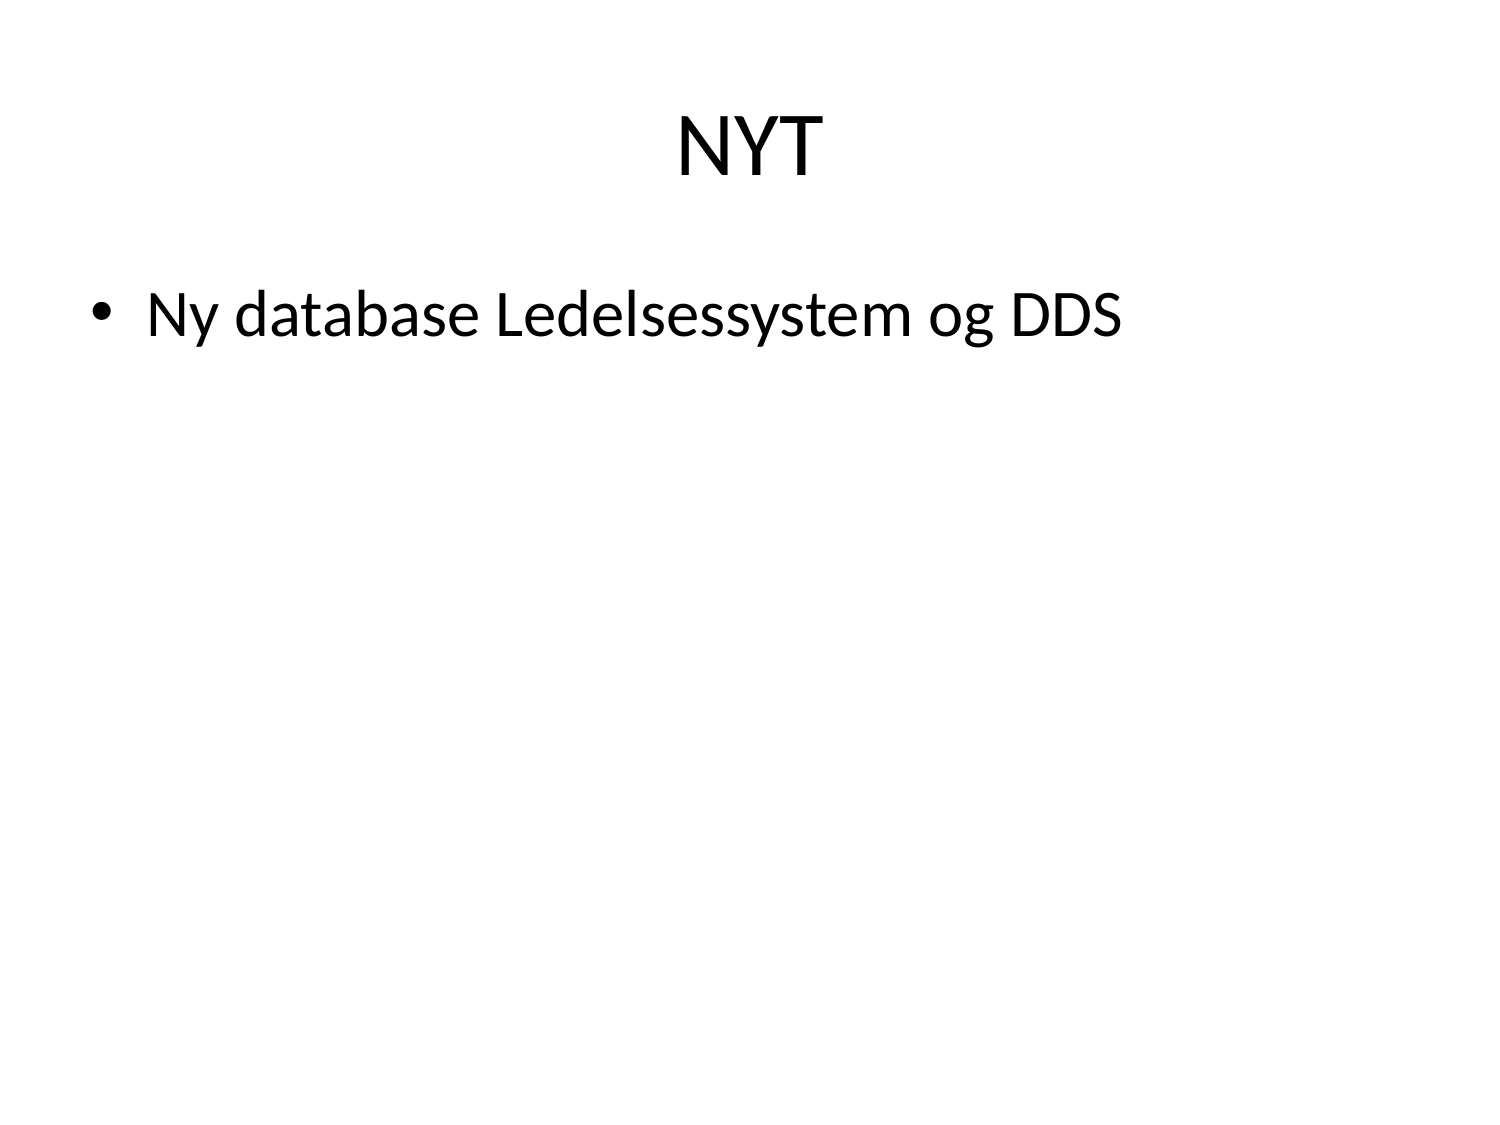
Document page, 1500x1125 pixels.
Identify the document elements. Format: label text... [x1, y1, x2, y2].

title NYT [75, 45, 1425, 233]
list Ny database Ledelsessystem og DDS [75, 262, 1425, 1005]
